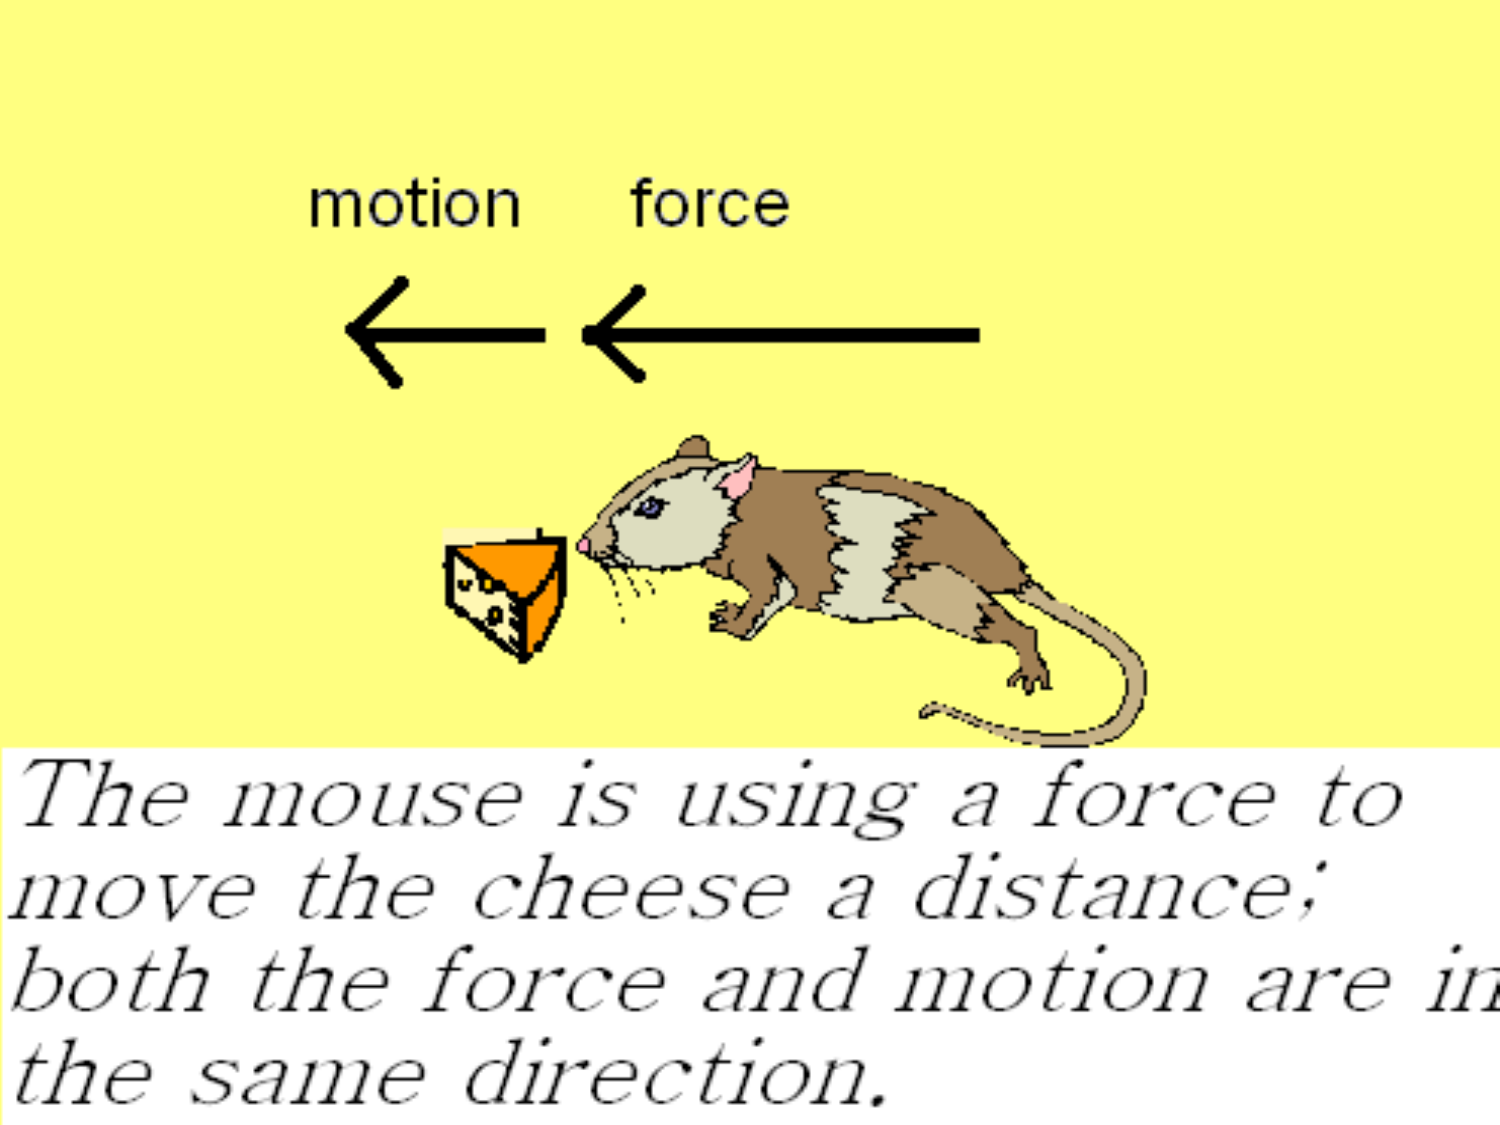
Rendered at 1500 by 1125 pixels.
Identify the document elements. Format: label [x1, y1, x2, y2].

list [0, 0, 1500, 1125]
